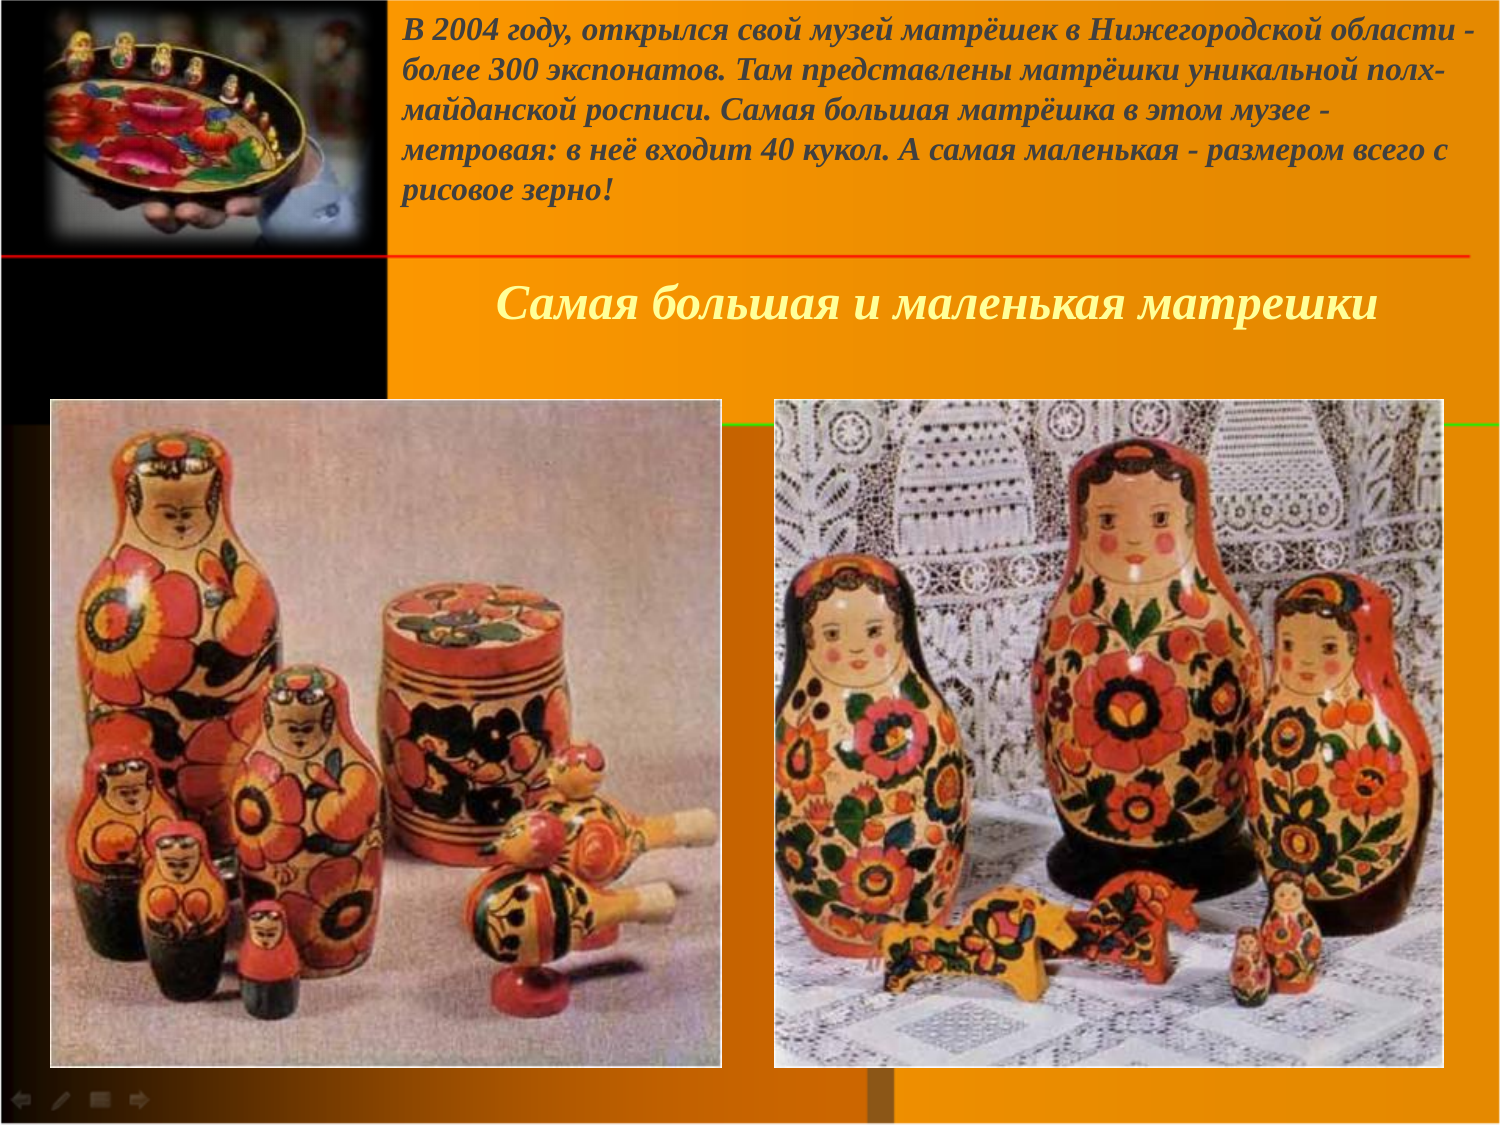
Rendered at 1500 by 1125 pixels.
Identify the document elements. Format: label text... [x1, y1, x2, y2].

text_box В 2004 году, открылся свой музей матрёшек в Нижегородской области - более 300 экспонатов. Там представлены матрёшки уникальной полх-майданской росписи. Самая большая матрёшка в этом музее - метровая: в неё входит 40 кукол. А самая маленькая - размером всего с рисовое зерно! [387, 0, 1500, 260]
picture [0, 0, 1500, 1125]
text_box Самая большая и маленькая матрешки [387, 262, 1500, 338]
